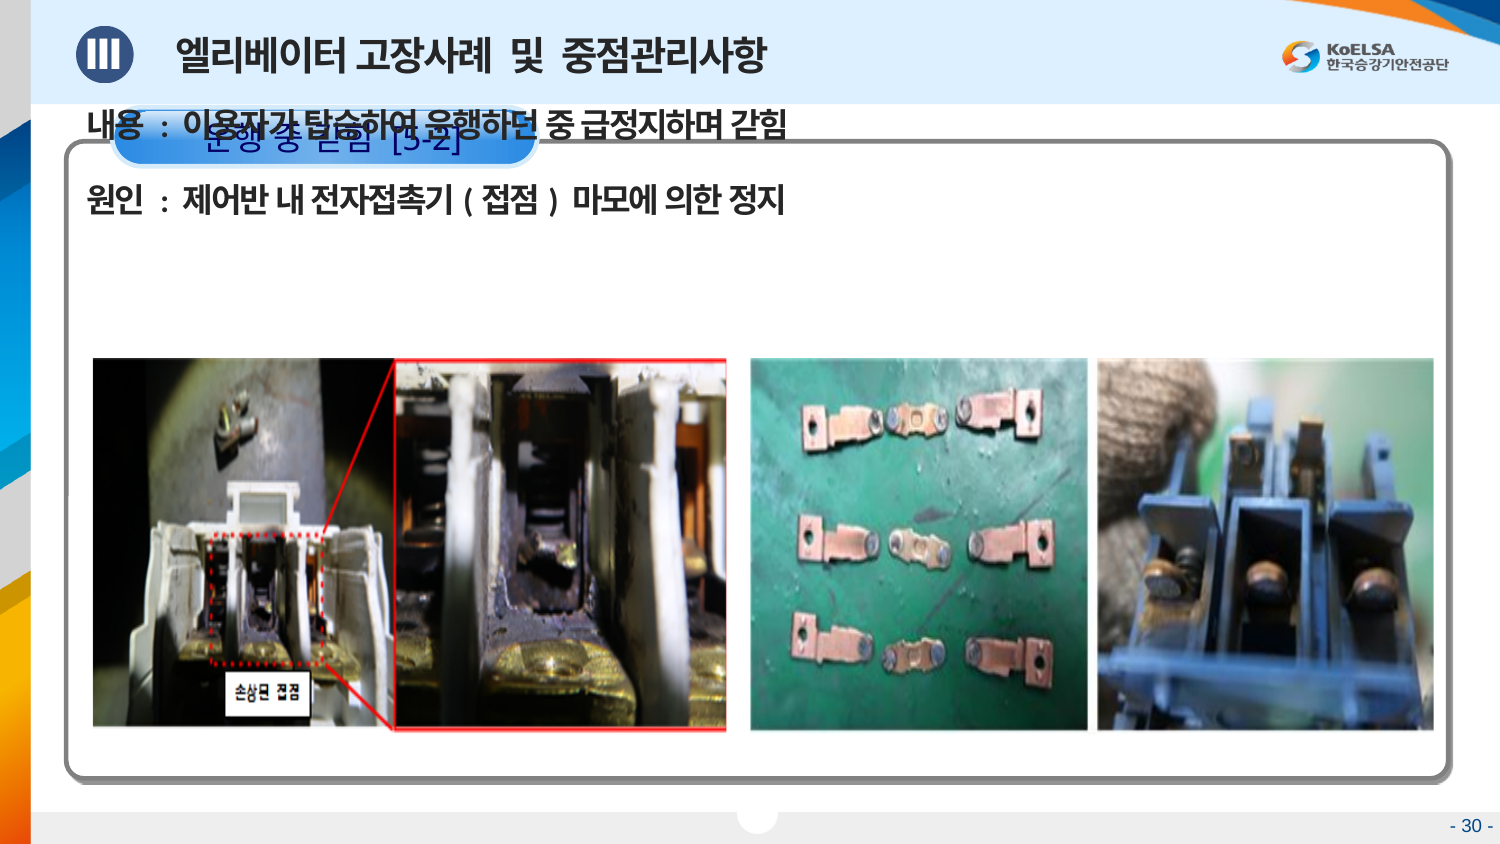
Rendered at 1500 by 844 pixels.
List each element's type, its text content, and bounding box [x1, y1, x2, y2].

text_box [111, 107, 538, 167]
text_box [76, 23, 808, 87]
text_box [66, 141, 1449, 779]
list 내용 : 이용자가 탑승하여 운행하던 중 급정지하며 갇힘 원인 : 제어반 내 전자접촉기(접점) 마모에 의한 정지 [71, 188, 1449, 327]
picture [0, 0, 1500, 844]
